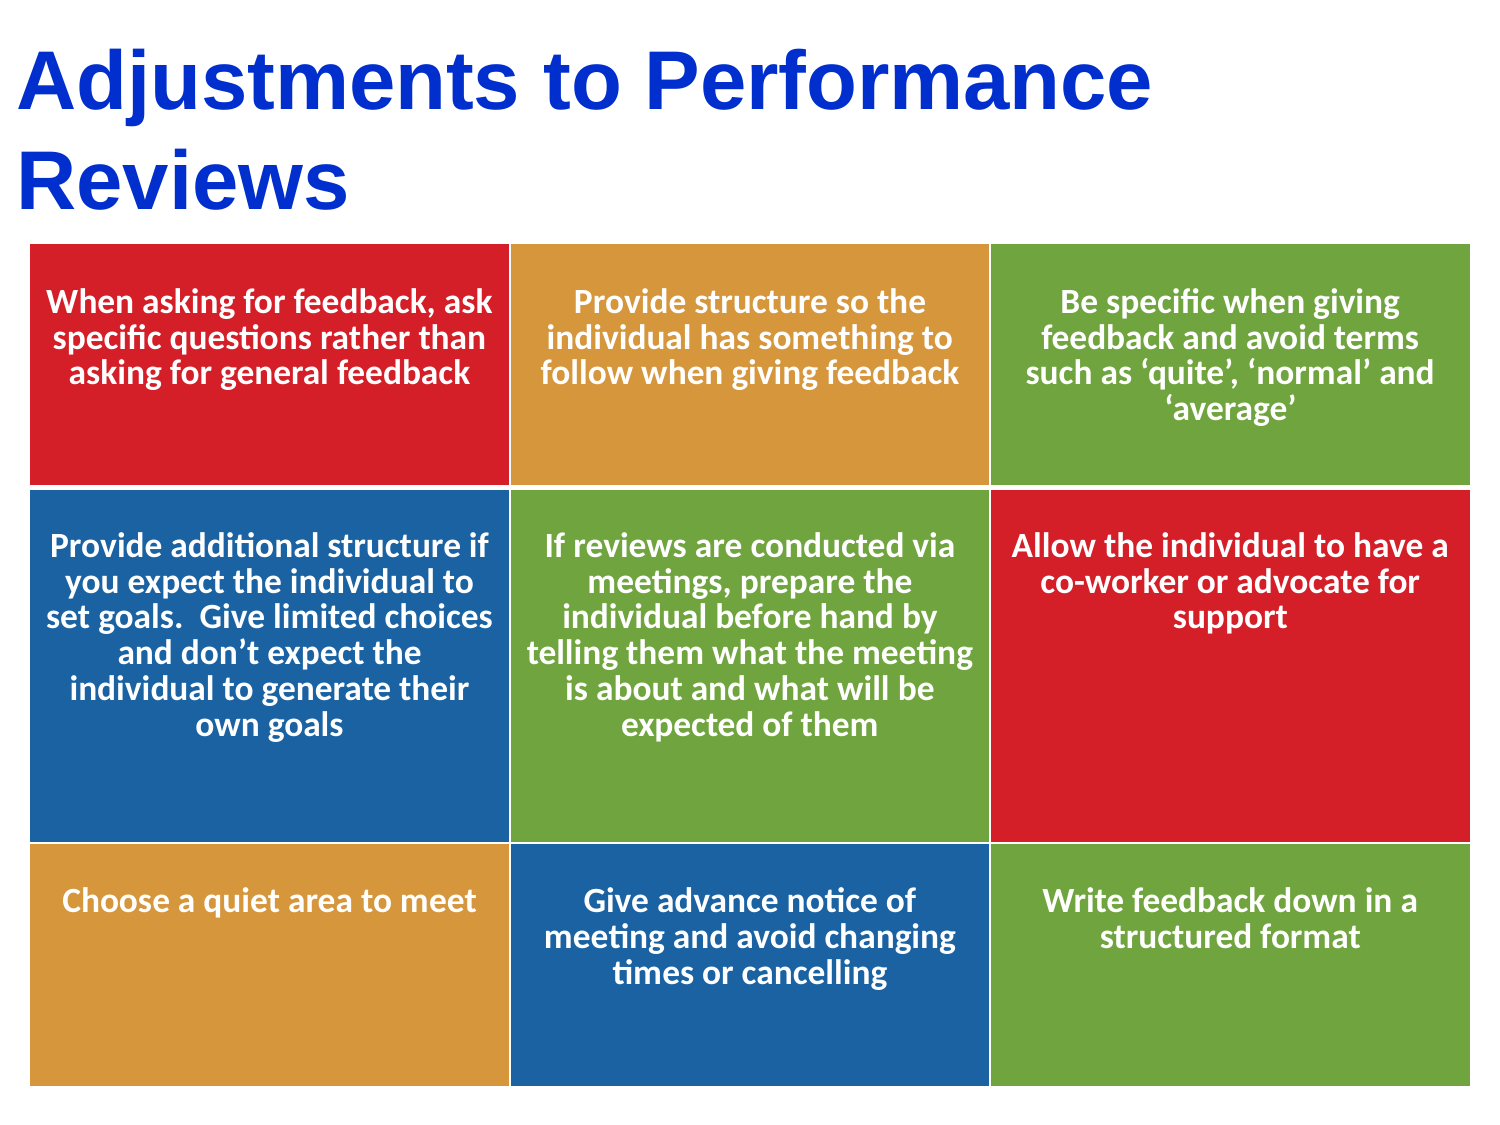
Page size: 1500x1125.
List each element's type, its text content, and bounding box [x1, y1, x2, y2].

table_header When asking for feedback, ask specific questions rather than asking for general feedback [30, 244, 509, 485]
table_cell Give advance notice of meeting and avoid changing times or cancelling [511, 844, 989, 1086]
table_cell Allow the individual to have a co-worker or advocate for support [991, 490, 1470, 842]
table_cell Write feedback down in a structured format [991, 844, 1470, 1086]
table_header Provide structure so the individual has something to follow when giving feedback [511, 244, 989, 485]
text_box Adjustments to Performance Reviews [1, 19, 1500, 234]
table_cell If reviews are conducted via meetings, prepare the individual before hand by telling them what the meeting is about and what will be expected of them [511, 490, 989, 842]
table_cell Provide additional structure if you expect the individual to set goals. Give limited choices and don’t expect the individual to generate their own goals [30, 490, 509, 842]
table_cell Choose a quiet area to meet [30, 844, 509, 1086]
table_header Be specific when giving feedback and avoid terms such as ‘quite’, ‘normal’ and ‘average’ [991, 244, 1470, 485]
